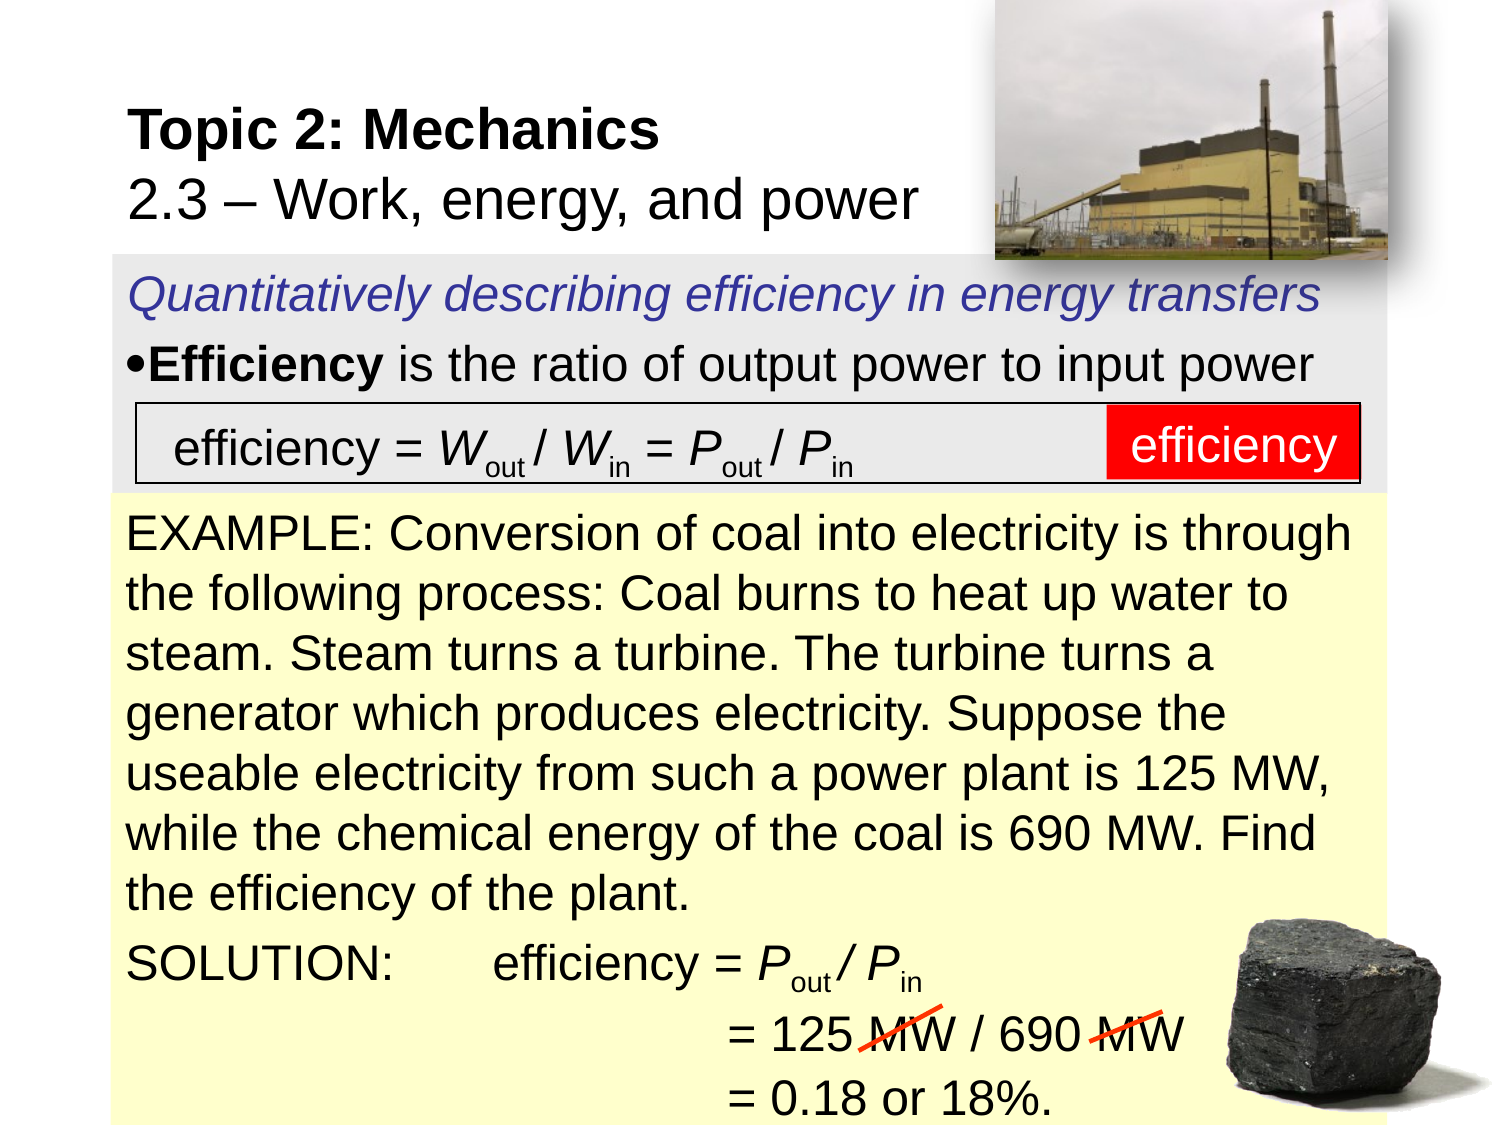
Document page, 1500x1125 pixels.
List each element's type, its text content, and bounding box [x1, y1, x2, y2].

picture [994, 0, 1388, 260]
text_box EXAMPLE: Conversion of coal into electricity is through the following process: Coal burns to heat up water to steam. Steam turns a turbine. The turbine turns a generator which produces electricity. Suppose the useable electricity from such a power plant is 125 MW, while the chemical energy of the coal is 690 MW. Find the efficiency of the plant. SOLUTION: efficiency = Pout / Pin = 125 MW / 690 MW = 0.18 or 18%. [110, 492, 1388, 1125]
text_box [135, 402, 1362, 489]
picture [1215, 902, 1495, 1122]
title Topic 2: Mechanics 2.3 – Work, energy, and power [112, 87, 977, 235]
text_box Quantitatively describing efficiency in energy transfers Efficiency is the ratio of output power to input power [112, 254, 1388, 492]
